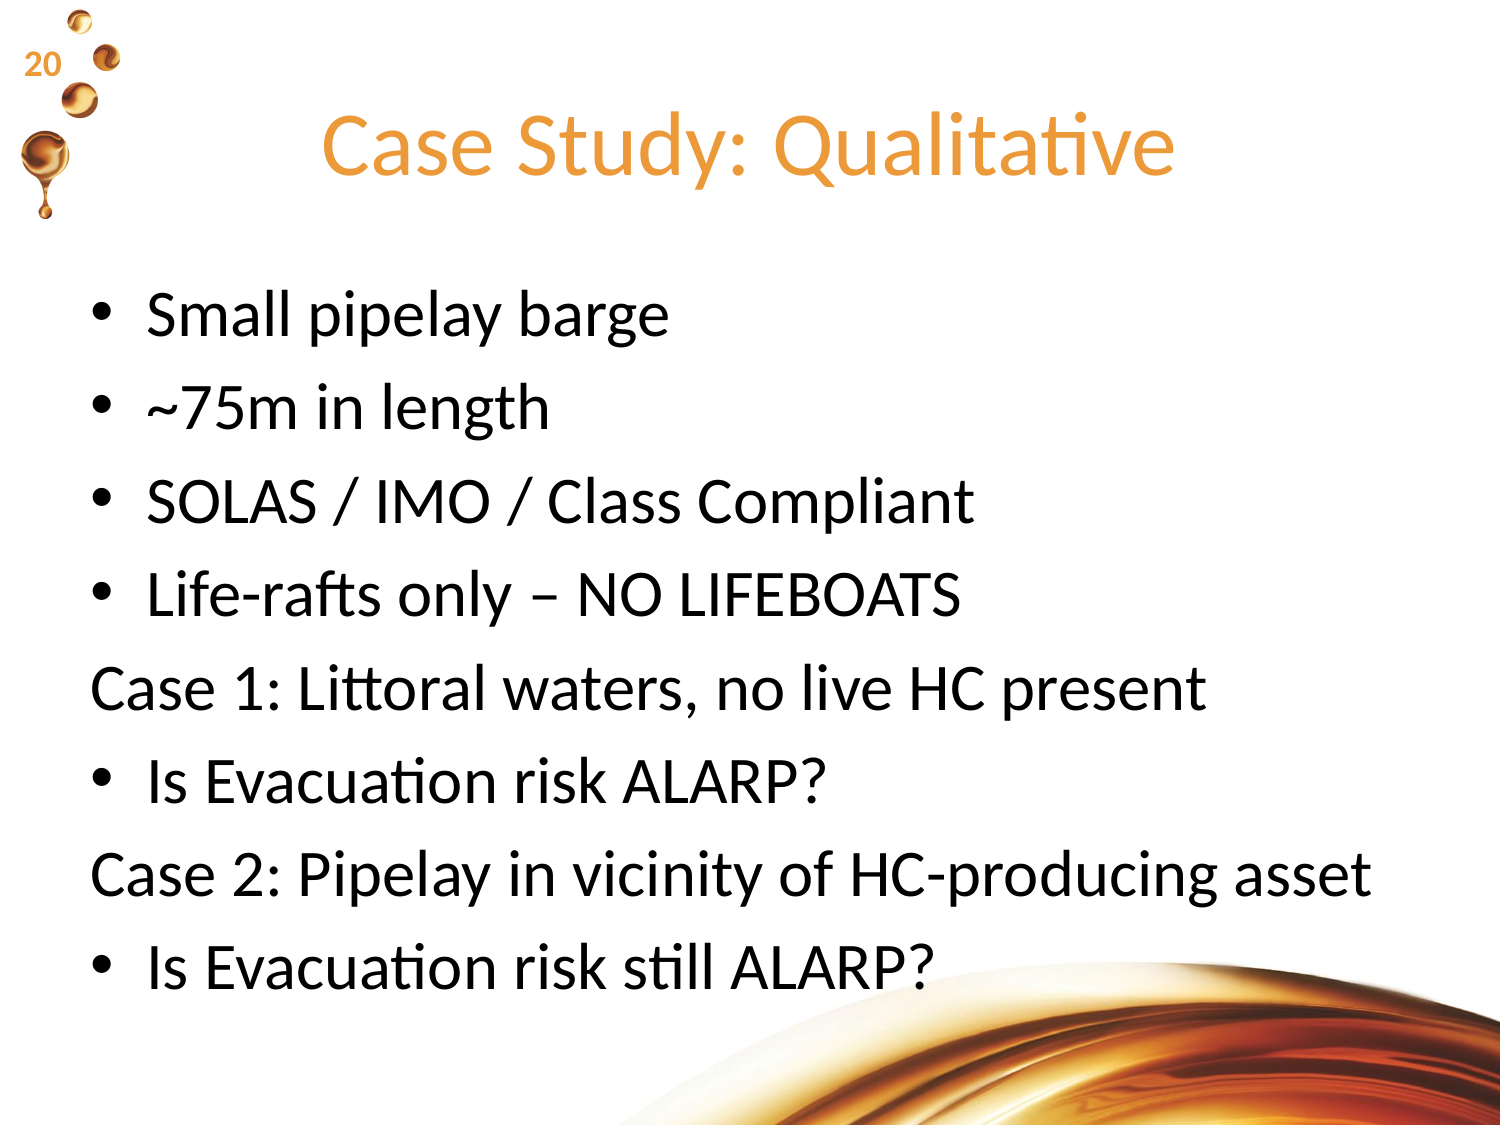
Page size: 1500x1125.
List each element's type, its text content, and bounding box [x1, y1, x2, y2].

picture [17, 0, 123, 223]
list Small pipelay barge ~75m in length SOLAS / IMO / Class Compliant Life-rafts only – NO LIFEBOATS Case 1: Littoral waters, no live HC present Is Evacuation risk ALARP? Case 2: Pipelay in vicinity of HC-producing asset Is Evacuation risk still ALARP? [74, 262, 1426, 1006]
picture [572, 939, 1500, 1125]
title Case Study: Qualitative [74, 44, 1426, 233]
